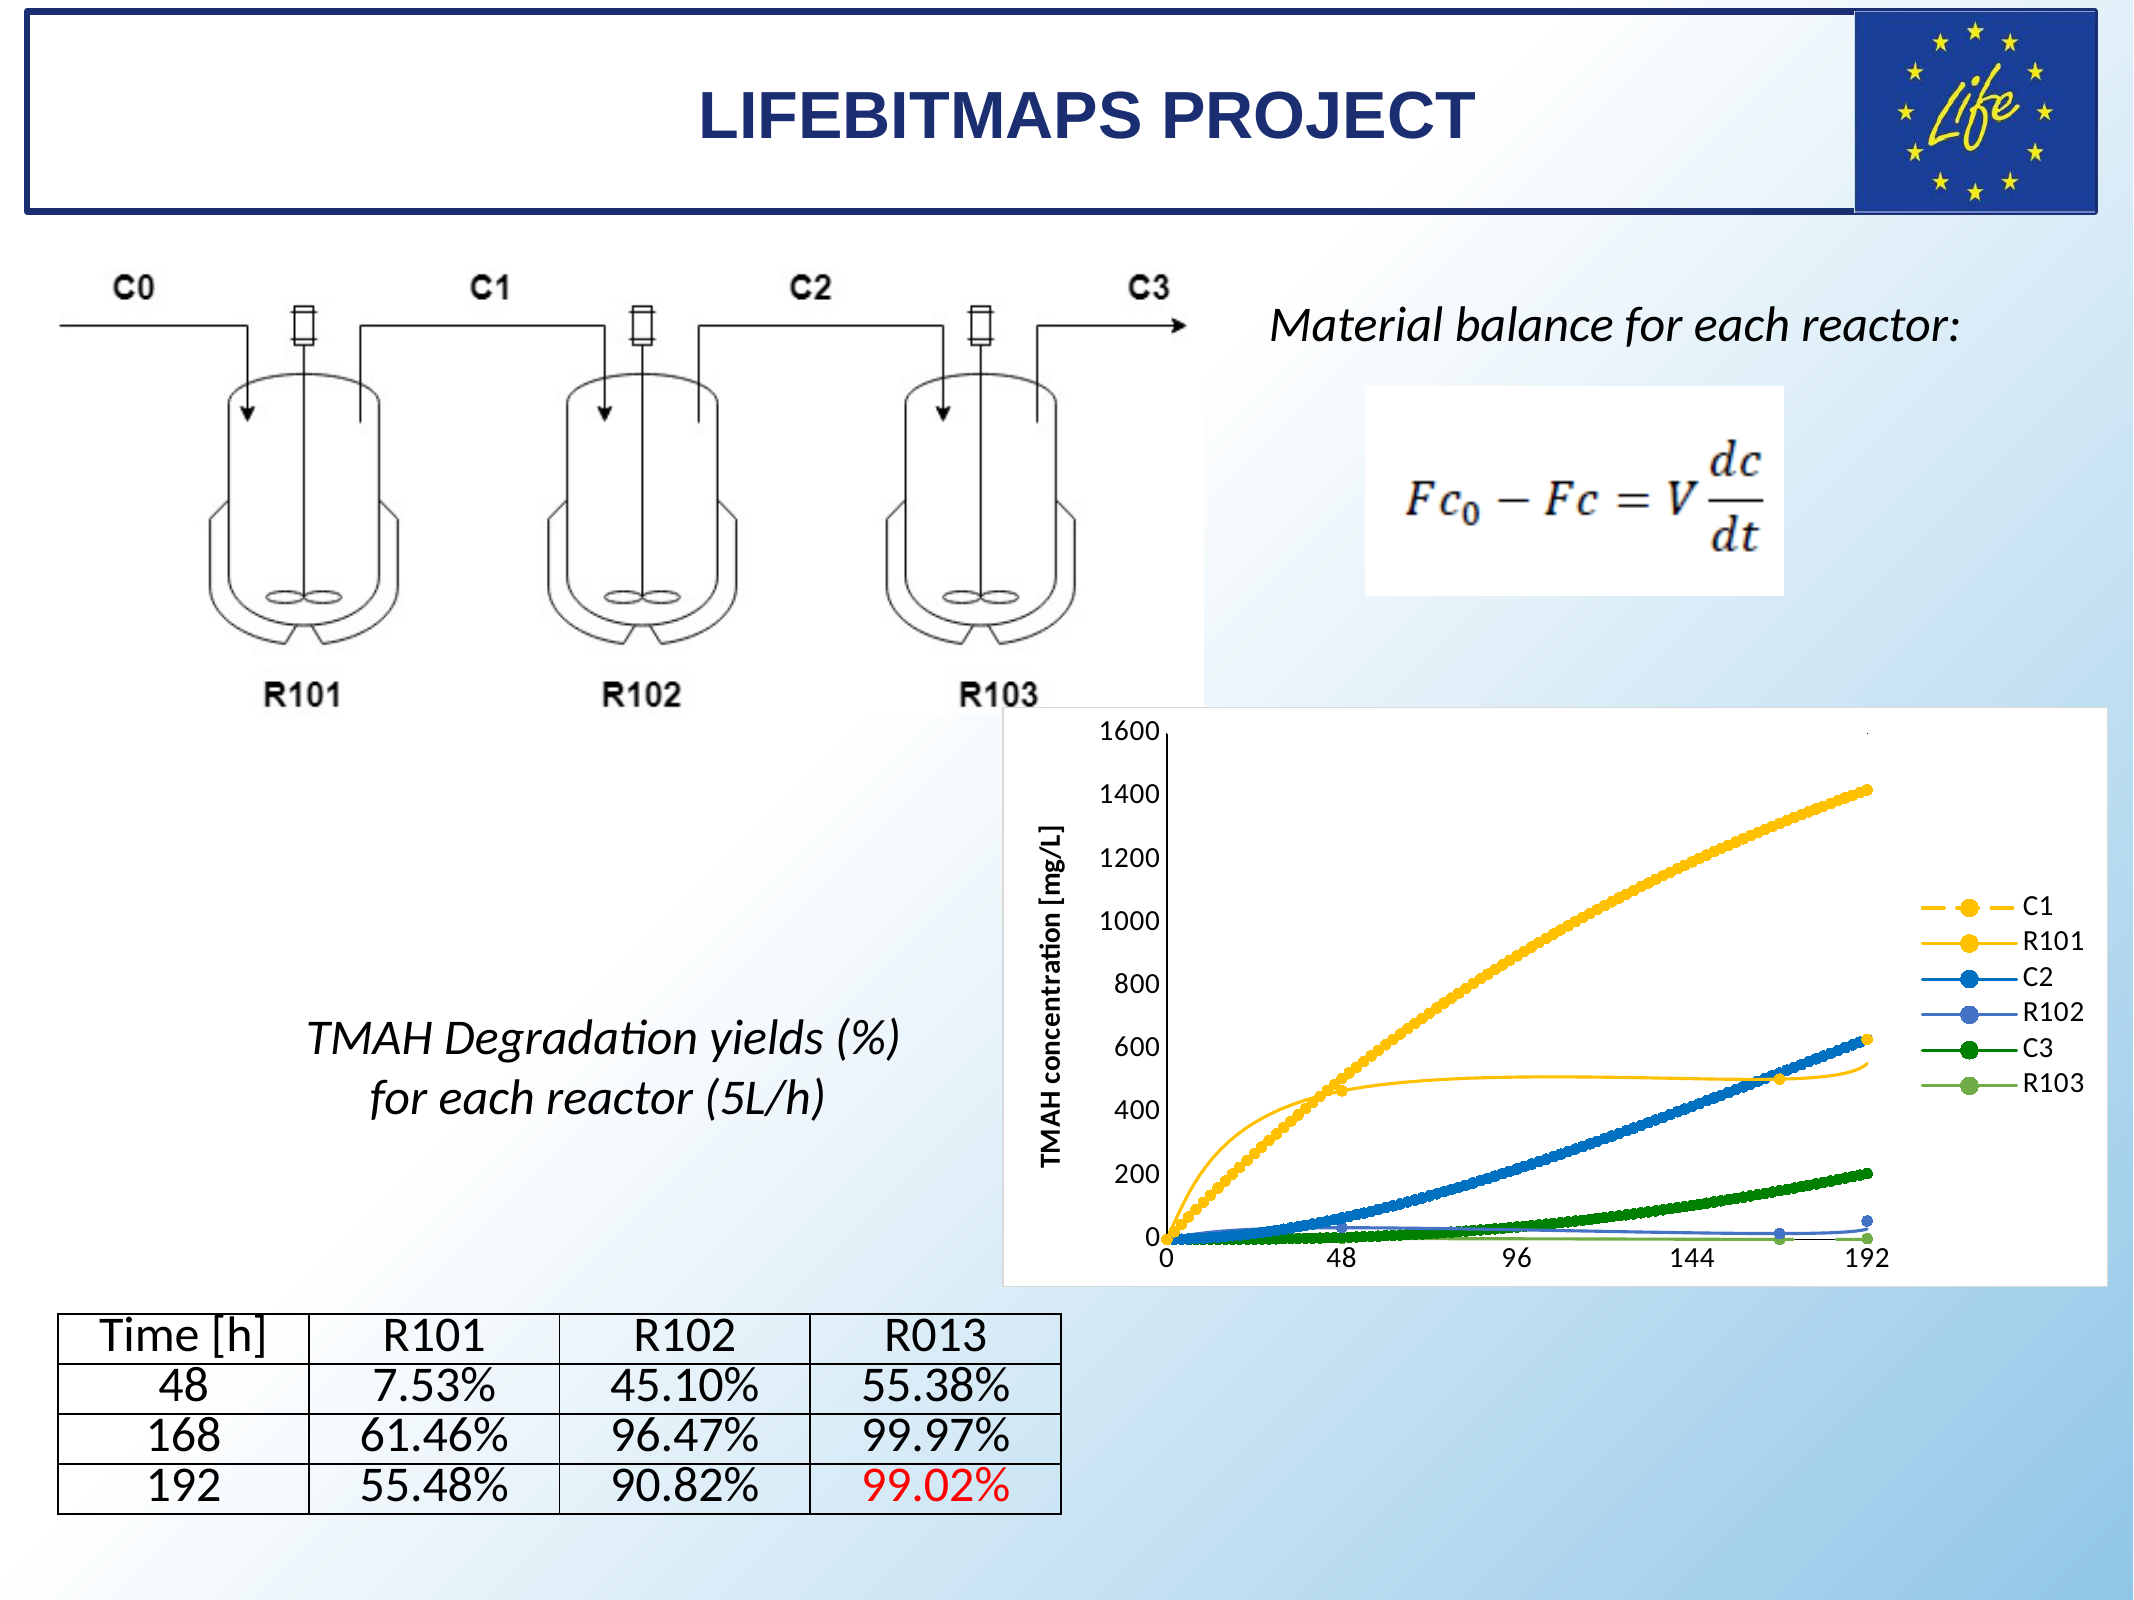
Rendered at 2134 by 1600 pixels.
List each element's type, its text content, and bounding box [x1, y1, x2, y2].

table_cell 61.46% [310, 1415, 559, 1463]
table_cell 90.82% [560, 1465, 809, 1513]
table_header Time [h] [59, 1315, 308, 1363]
text_box Material balance for each reactor: [1254, 284, 1978, 359]
list LIFEBITMAPS PROJECT [27, 11, 1852, 212]
picture [1365, 385, 1784, 597]
table_header R101 [310, 1315, 559, 1363]
table_header R013 [811, 1315, 1060, 1363]
text_box TMAH Degradation yields (%) for each reactor (5L/h) [258, 996, 950, 1132]
table_cell 99.02% [811, 1465, 1060, 1513]
table_cell 192 [59, 1465, 308, 1513]
picture [59, 267, 1205, 715]
chart [1001, 706, 2109, 1288]
picture [1854, 11, 2096, 213]
table_cell 99.97% [811, 1415, 1060, 1463]
table_cell 7.53% [310, 1365, 559, 1413]
table_cell 55.38% [811, 1365, 1060, 1413]
table_header R102 [560, 1315, 809, 1363]
table_cell 48 [59, 1365, 308, 1413]
table_cell 55.48% [310, 1465, 559, 1513]
table_cell 168 [59, 1415, 308, 1463]
table_cell 45.10% [560, 1365, 809, 1413]
table_cell 96.47% [560, 1415, 809, 1463]
